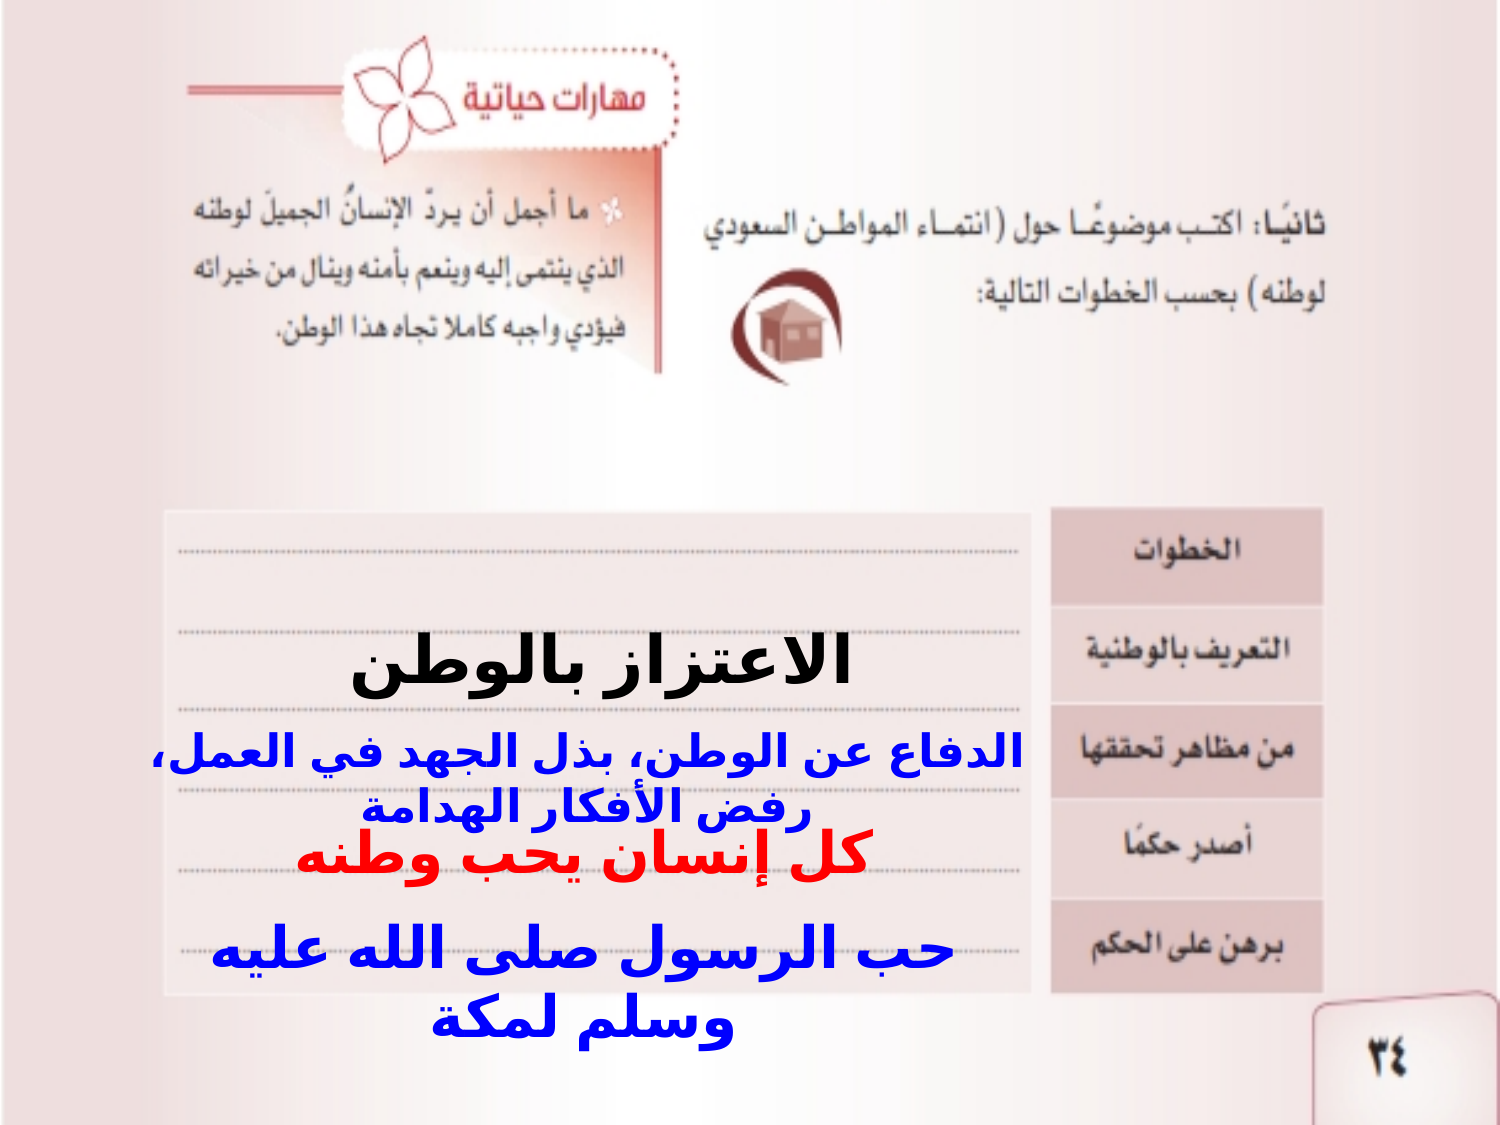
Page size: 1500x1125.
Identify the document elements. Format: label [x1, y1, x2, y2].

list [0, 0, 1500, 1125]
